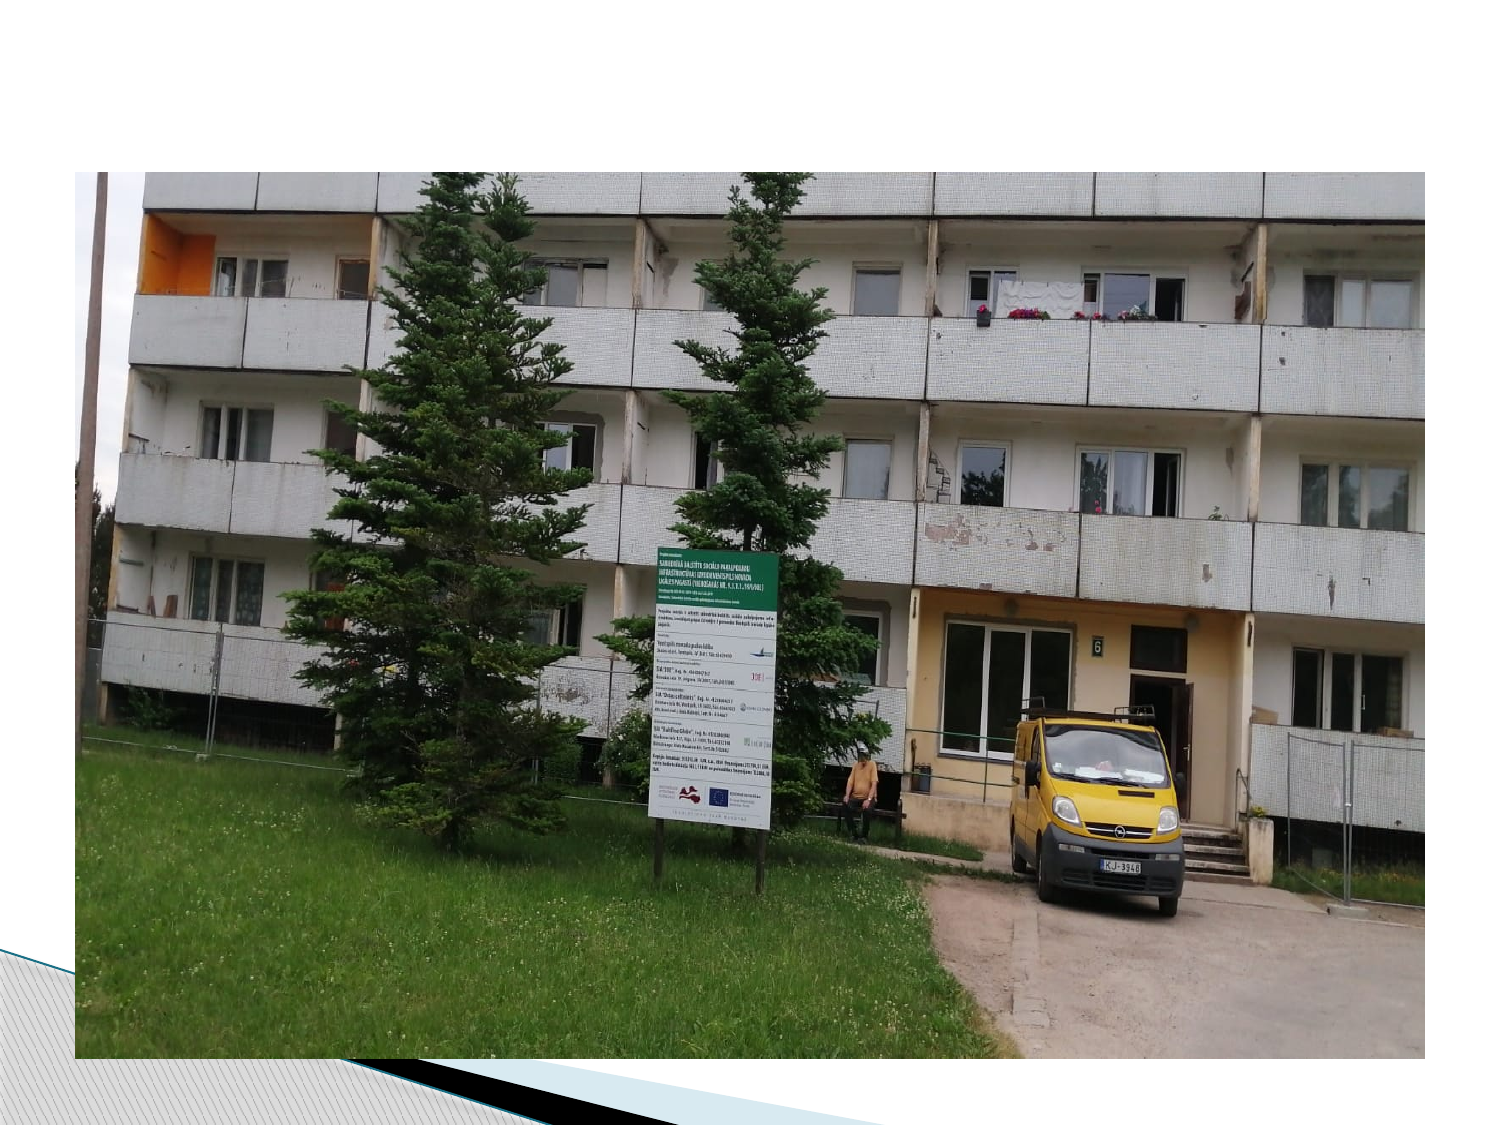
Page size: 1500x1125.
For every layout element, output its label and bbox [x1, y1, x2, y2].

list [74, 172, 1426, 1059]
